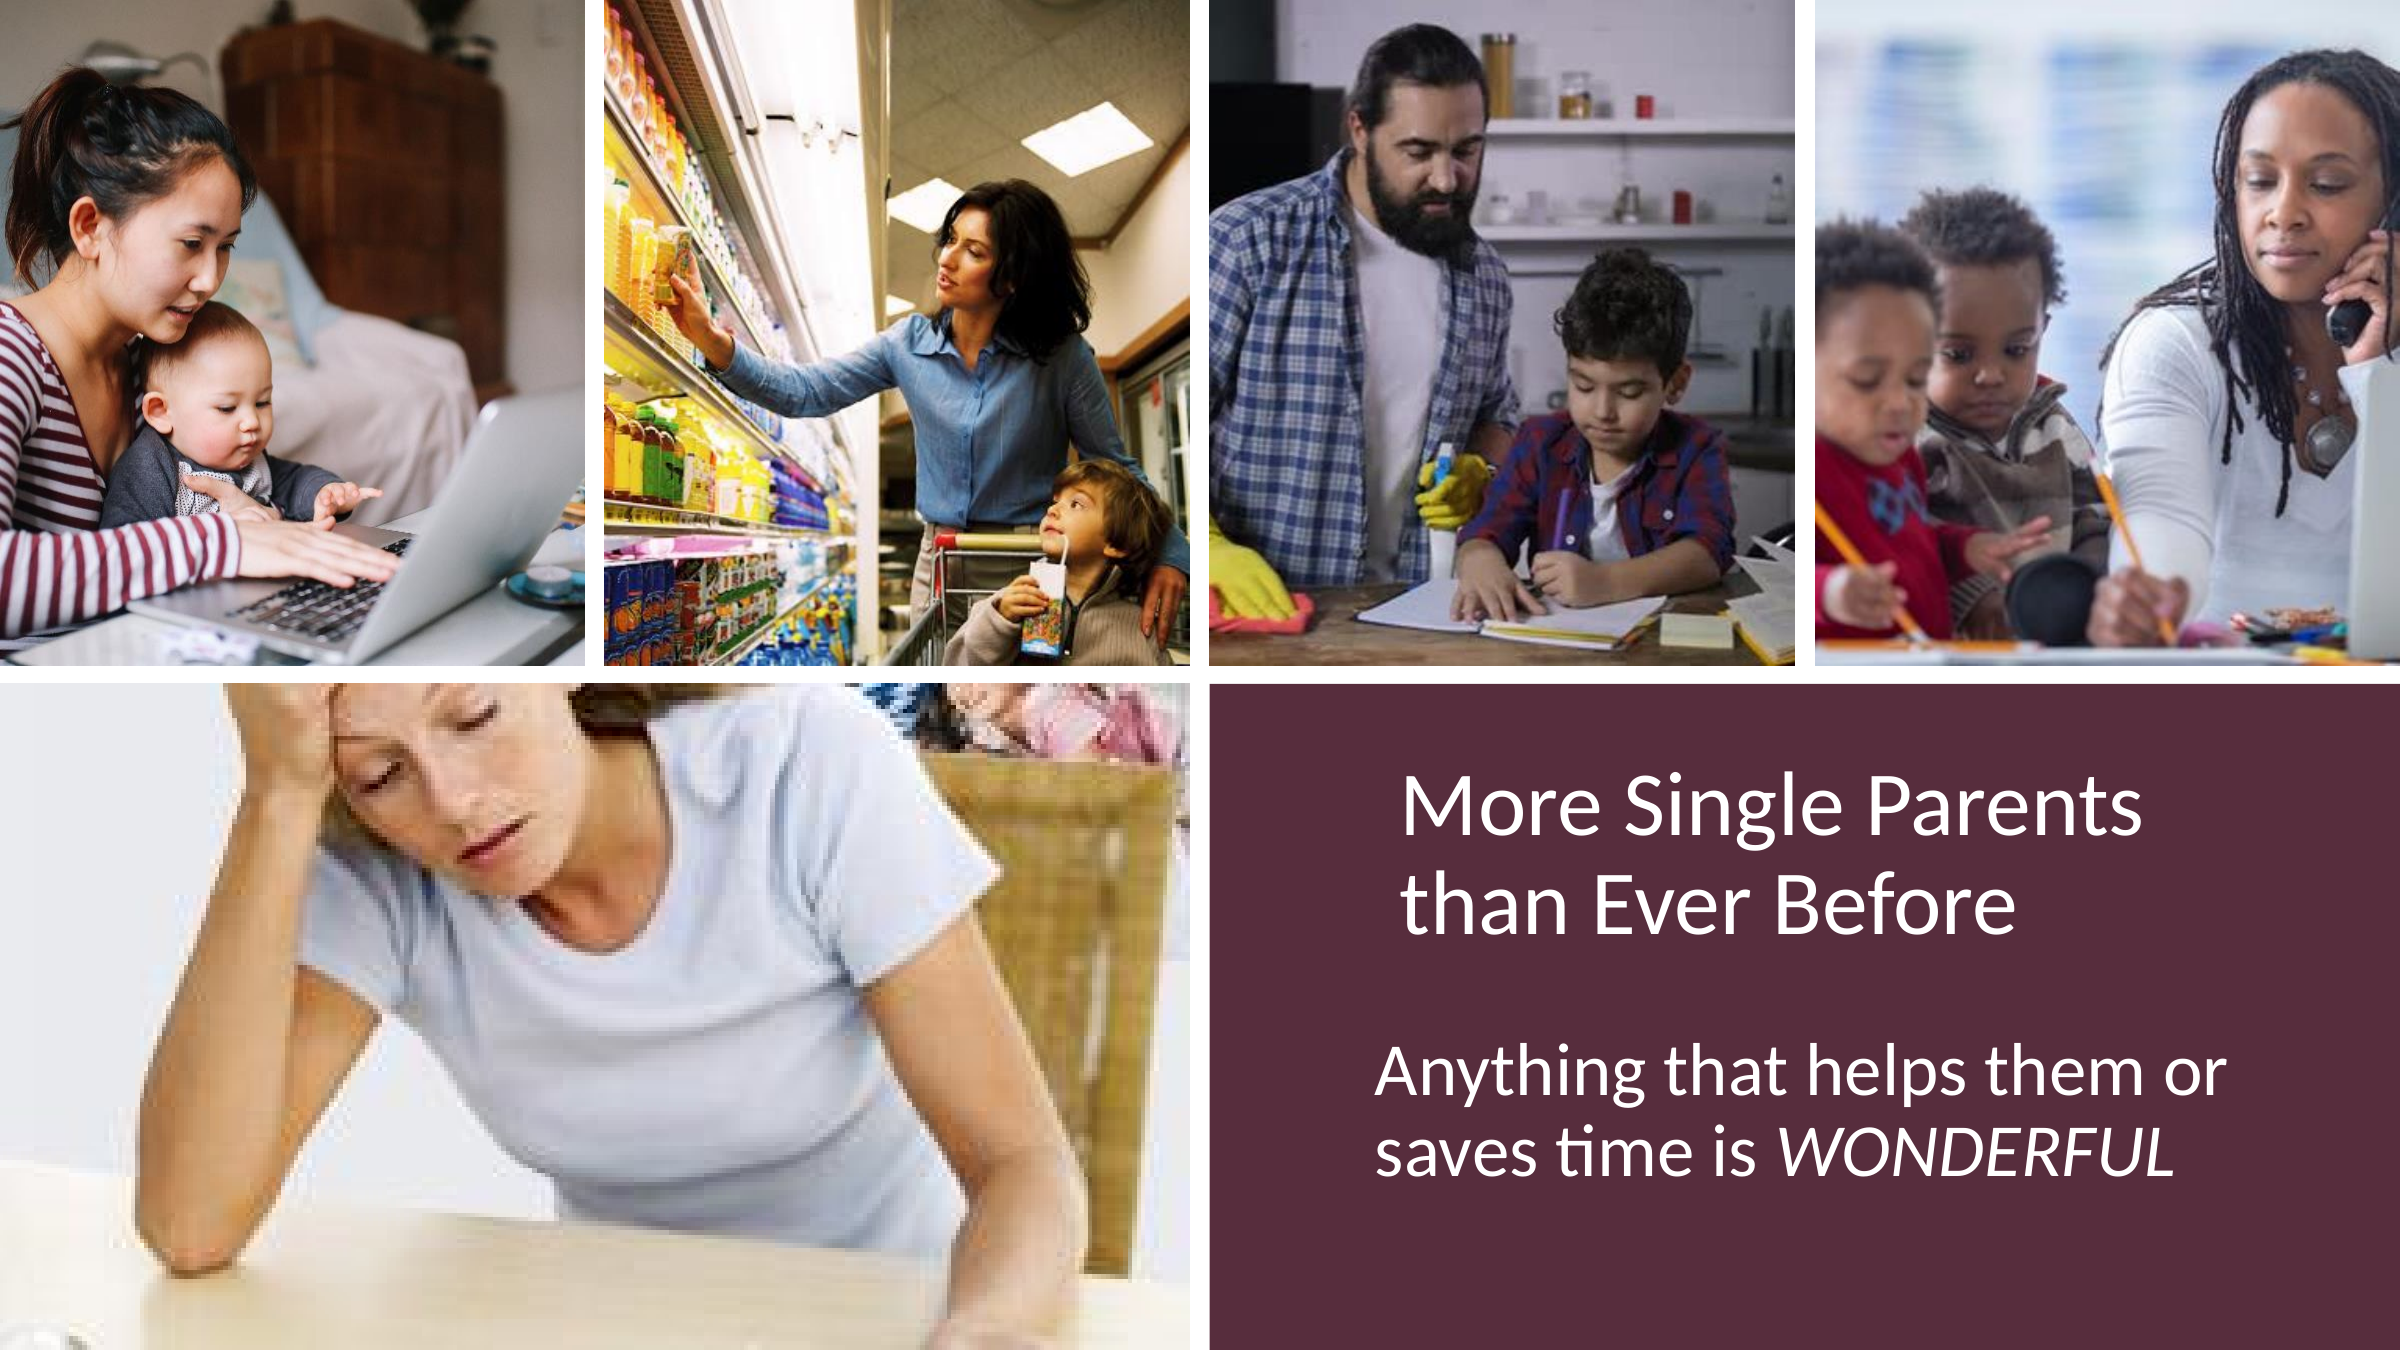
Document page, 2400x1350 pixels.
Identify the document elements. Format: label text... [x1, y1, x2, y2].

picture [1209, 0, 1795, 666]
picture [0, 683, 1190, 1350]
text_box [0, 0, 2400, 1350]
picture [0, 0, 585, 666]
picture [1814, 0, 2400, 666]
list Anything that helps them or saves time is WONDERFUL [1270, 1023, 2360, 1350]
picture [604, 0, 1190, 666]
text_box [1209, 683, 2400, 1350]
title More Single Parents than Ever Before [1384, 748, 2246, 874]
